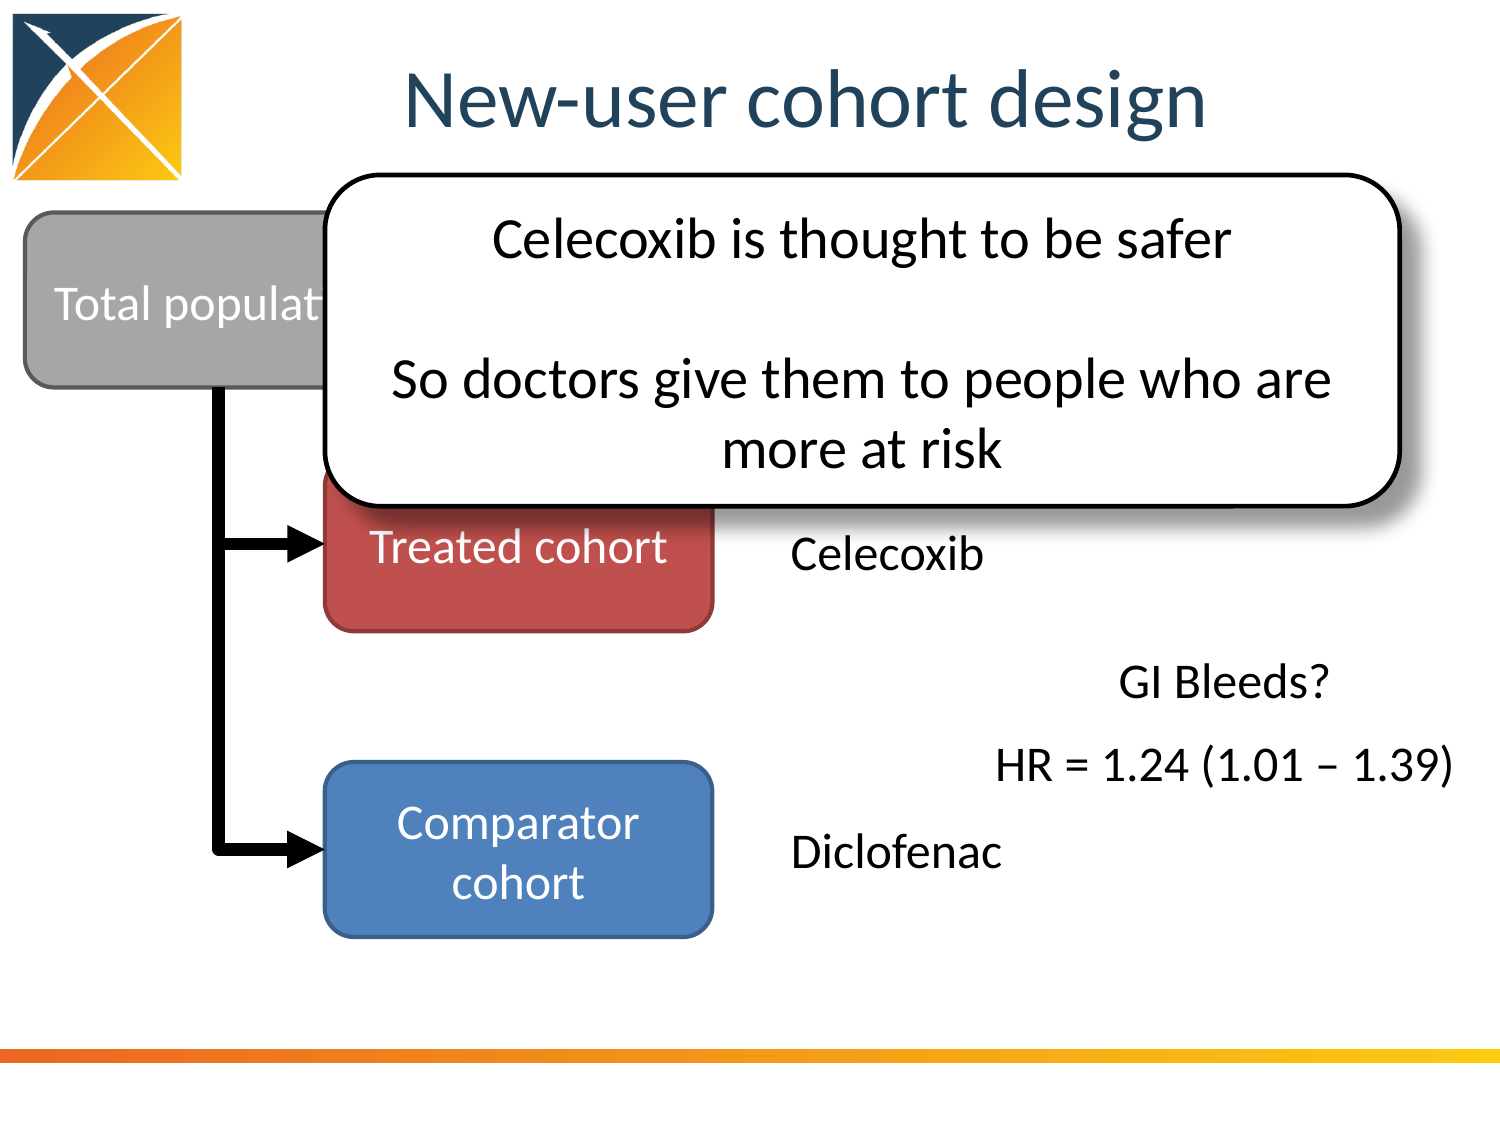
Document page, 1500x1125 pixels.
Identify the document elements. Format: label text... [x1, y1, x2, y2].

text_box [40, 565, 503, 672]
text_box Diclofenac [776, 811, 1018, 887]
picture [0, 0, 206, 200]
text_box Total population [22, 210, 326, 390]
text_box Celecoxib [775, 541, 1000, 589]
text_box HR = 1.24 (1.01 – 1.39) [980, 724, 1470, 799]
text_box Celecoxib is thought to be safer So doctors give them to people who are more at risk [322, 172, 1402, 509]
title New-user cohort design [187, 24, 1425, 163]
text_box Comparator cohort [322, 759, 715, 940]
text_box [193, 412, 351, 520]
text_box Treated cohort [322, 524, 715, 634]
text_box GI Bleeds? [1103, 641, 1347, 716]
